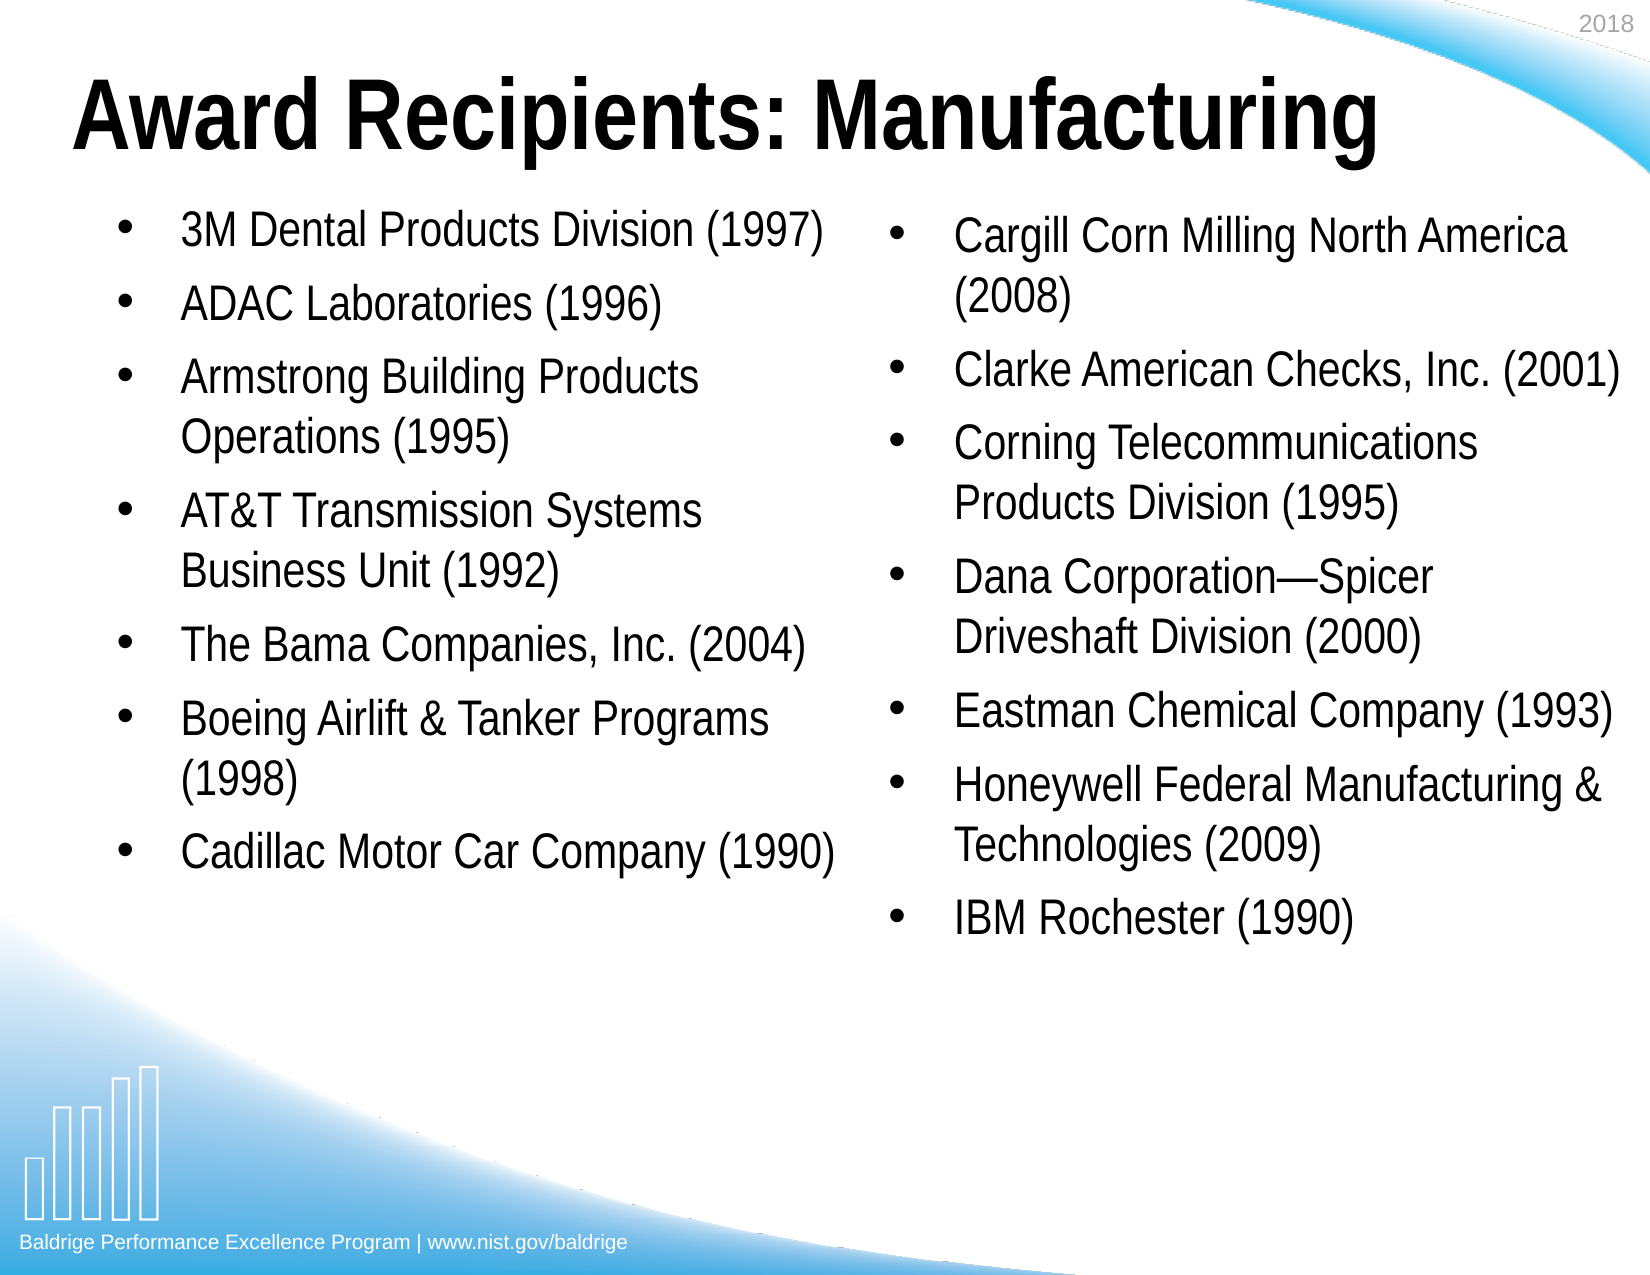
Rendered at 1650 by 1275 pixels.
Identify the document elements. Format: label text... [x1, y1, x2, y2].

text_box Cargill Corn Milling North America (2008) Clarke American Checks, Inc. (2001) Corning Telecommunications Products Division (1995) Dana Corporation—Spicer Driveshaft Division (2000) Eastman Chemical Company (1993) Honeywell Federal Manufacturing & Technologies (2009) IBM Rochester (1990) [869, 202, 1623, 945]
text_box Award Recipients: Manufacturing [71, 75, 1501, 170]
text_box 3M Dental Products Division (1997) ADAC Laboratories (1996) Armstrong Building Products Operations (1995) AT&T Transmission Systems Business Unit (1992) The Bama Companies, Inc. (2004) Boeing Airlift & Tanker Programs (1998) Cadillac Motor Car Company (1990) [96, 196, 855, 953]
